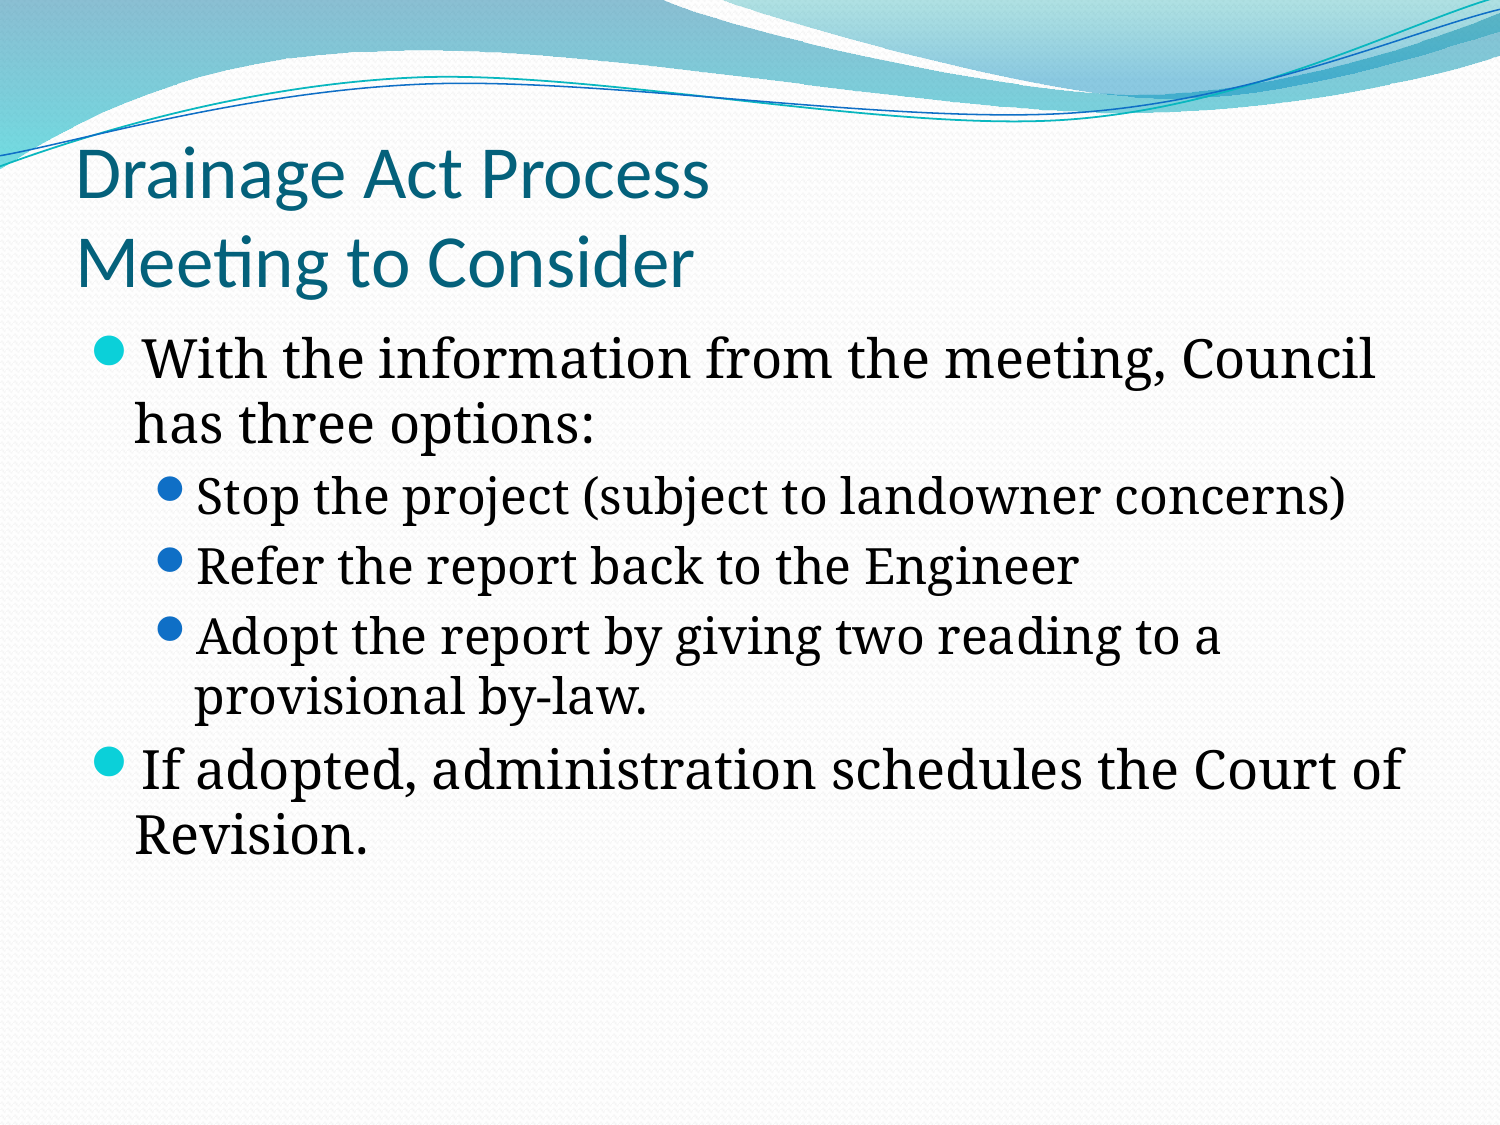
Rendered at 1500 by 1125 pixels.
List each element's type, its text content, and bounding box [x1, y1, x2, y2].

list With the information from the meeting, Council has three options: Stop the project (subject to landowner concerns) Refer the report back to the Engineer Adopt the report by giving two reading to a provisional by-law. If adopted, administration schedules the Court of Revision. [75, 317, 1425, 1038]
title Drainage Act Process Meeting to Consider [75, 115, 1425, 303]
